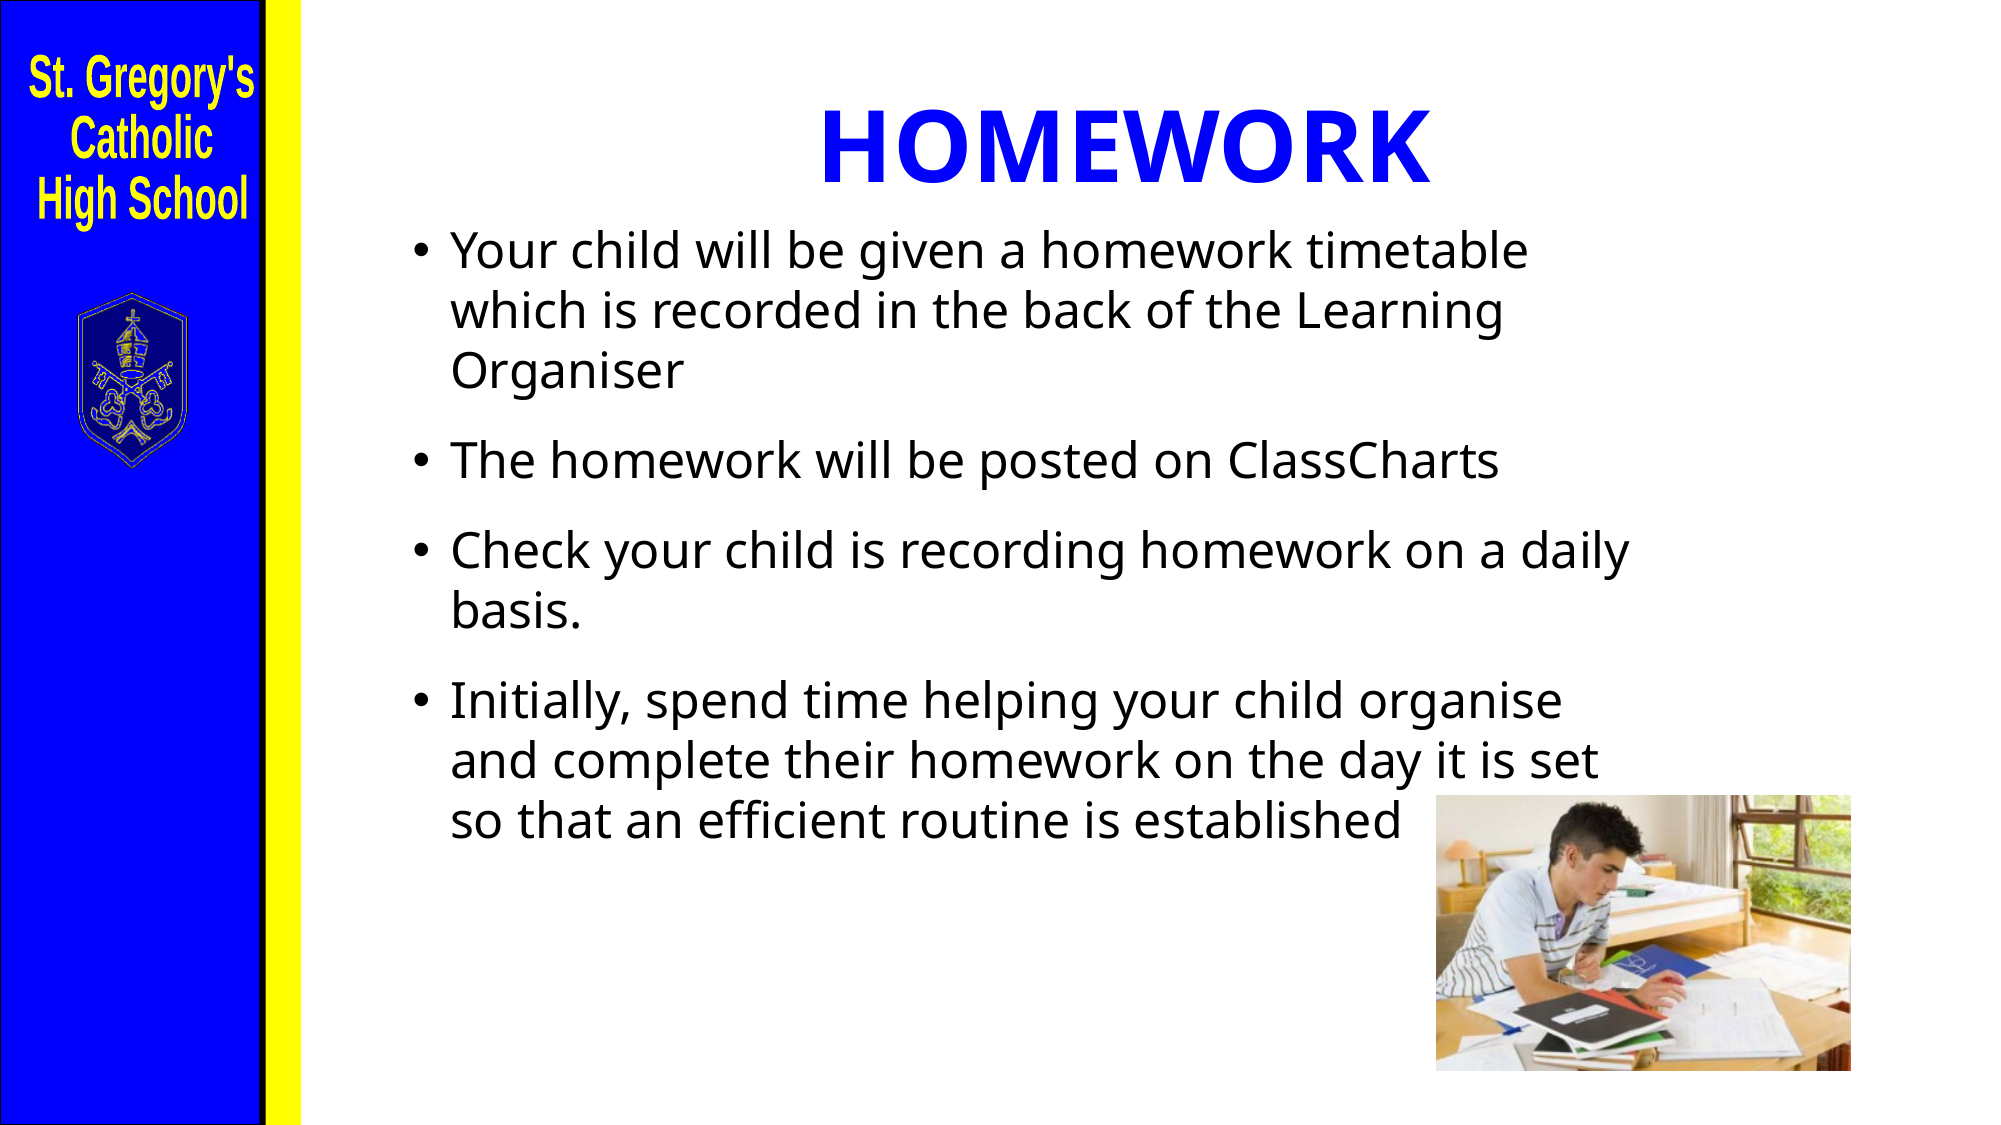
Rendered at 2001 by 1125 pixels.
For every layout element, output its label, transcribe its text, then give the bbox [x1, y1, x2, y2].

picture [1436, 795, 1851, 1071]
text_box HOMEWORK [397, 75, 1851, 210]
list Your child will be given a homework timetable which is recorded in the back of the Learning Organiser The homework will be posted on ClassCharts Check your child is recording homework on a daily basis. Initially, spend time helping your child organise and complete their homework on the day it is set so that an efficient routine is established [397, 211, 1674, 1071]
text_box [0, 0, 300, 1125]
